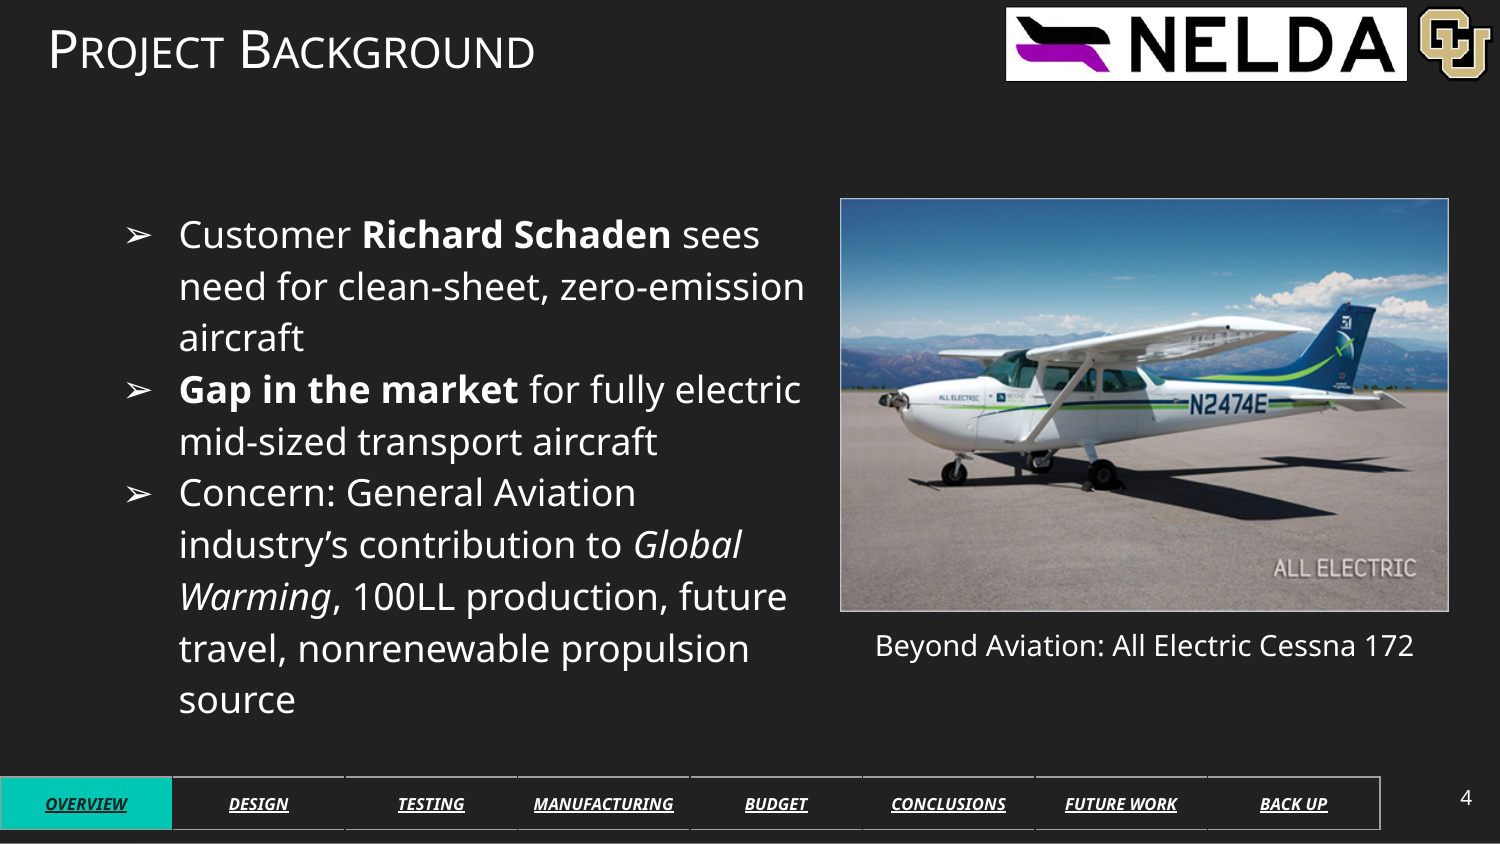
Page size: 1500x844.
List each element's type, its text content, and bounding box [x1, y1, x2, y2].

table_header MANUFACTURING [518, 778, 689, 829]
table_header CONCLUSIONS [863, 778, 1034, 829]
table_header FUTURE WORK [1036, 778, 1207, 829]
table_header BACK UP [1208, 778, 1379, 829]
title PROJECT BACKGROUND [0, 0, 1398, 94]
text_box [840, 198, 1450, 678]
list Customer Richard Schaden sees need for clean-sheet, zero-emission aircraft Gap in the market for fully electric mid-sized transport aircraft Concern: General Aviation industry’s contribution to Global Warming, 100LL production, future travel, nonrenewable propulsion source [51, 189, 841, 750]
table_header DESIGN [173, 778, 344, 829]
table_header BUDGET [691, 778, 862, 829]
slide_number 4 [1432, 766, 1500, 832]
table_header TESTING [346, 778, 517, 829]
picture [0, 0, 1500, 844]
table_header OVERVIEW [1, 778, 172, 829]
